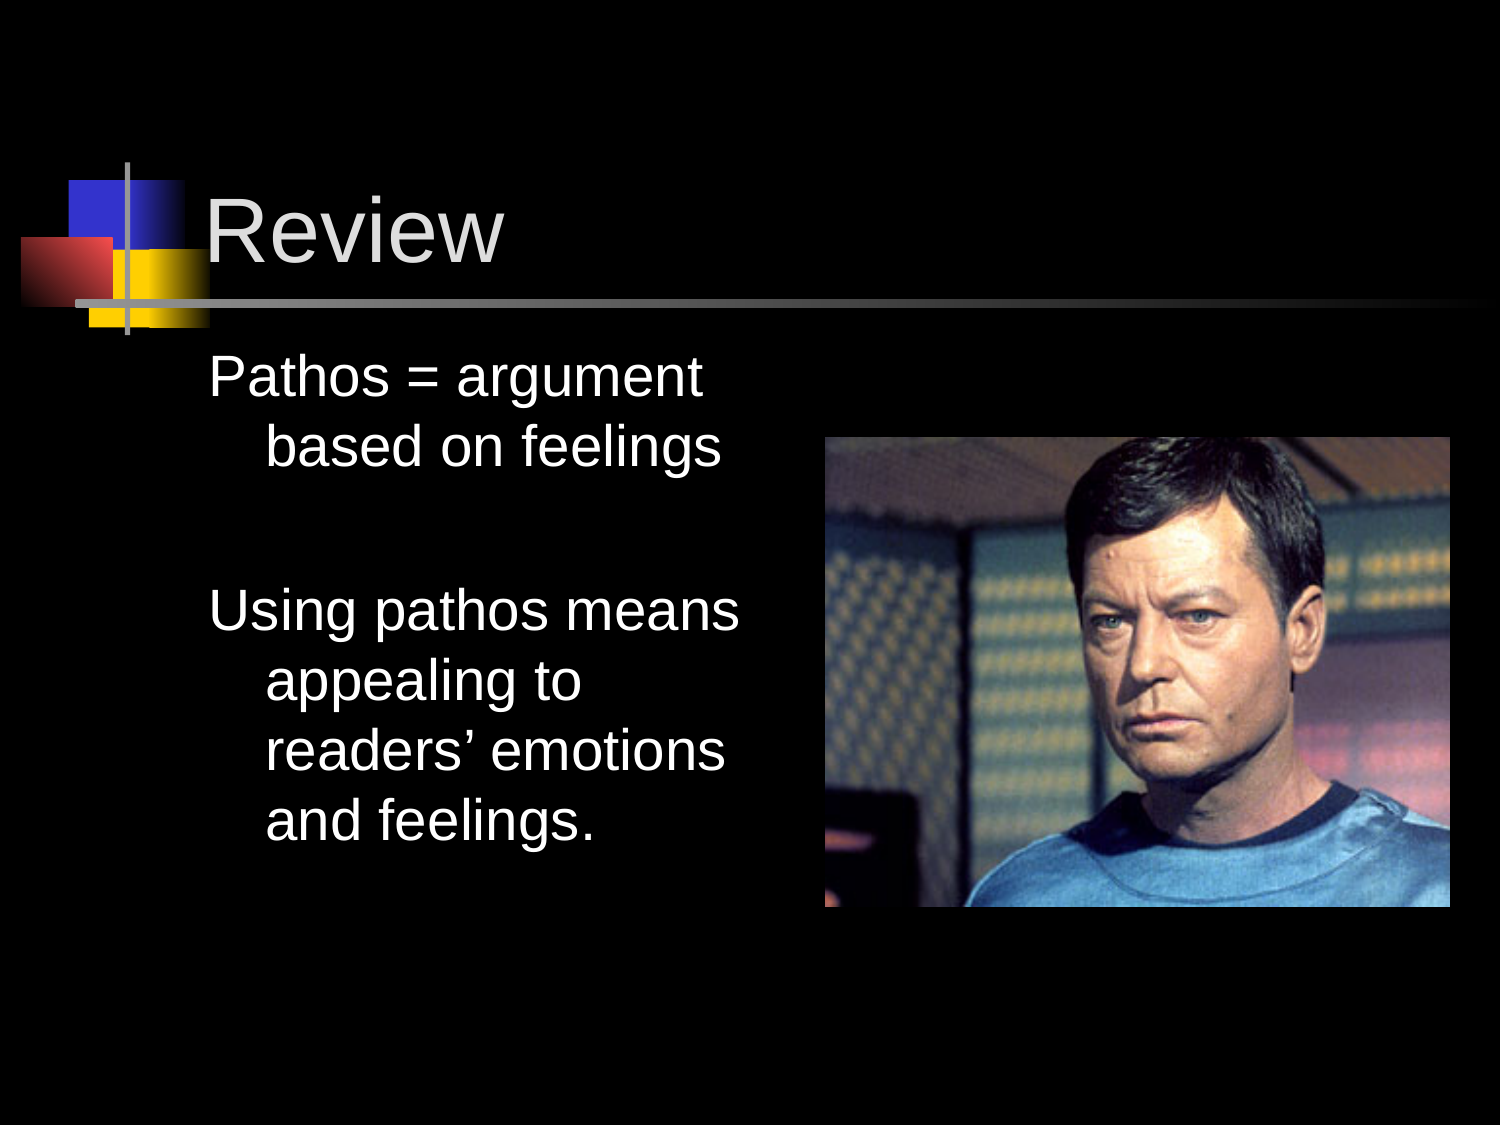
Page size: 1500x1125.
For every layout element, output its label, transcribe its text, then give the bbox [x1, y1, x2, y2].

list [824, 437, 1451, 907]
title Review [188, 101, 1468, 289]
list Pathos = argument based on feelings Using pathos means appealing to readers’ emotions and feelings. [193, 330, 820, 1007]
